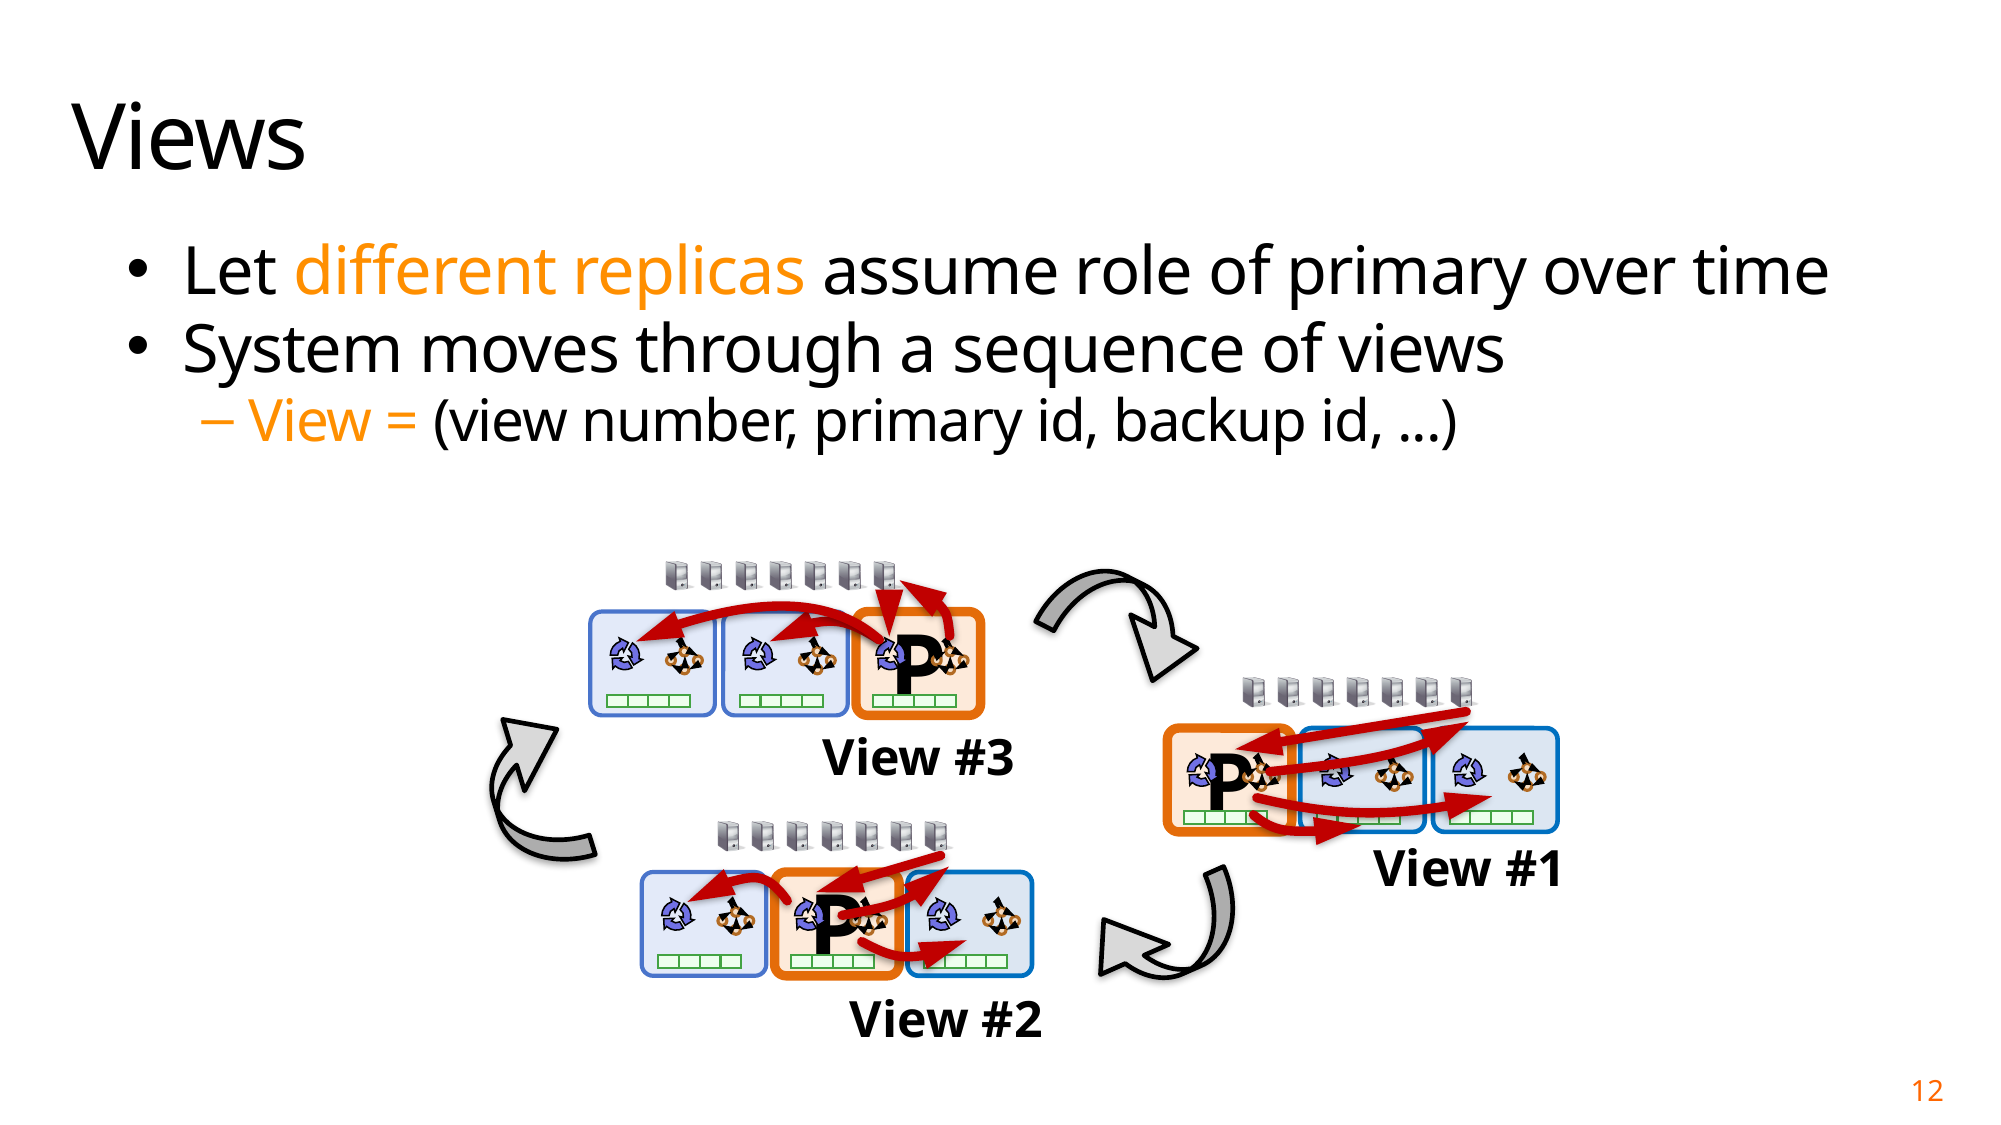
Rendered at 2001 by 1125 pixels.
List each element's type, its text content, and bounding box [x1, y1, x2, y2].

text_box [1034, 570, 1198, 682]
text_box [1099, 865, 1234, 979]
text_box View #3 [807, 718, 1030, 794]
text_box View #2 [835, 980, 1058, 1056]
title Views [56, 19, 1951, 196]
text_box View #1 [1358, 829, 1581, 904]
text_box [590, 557, 981, 716]
text_box [490, 718, 597, 861]
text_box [1167, 673, 1558, 833]
list Let different replicas assume role of primary over time System moves through a sequence of views View = (view number, primary id, backup id, ...) [120, 237, 1863, 597]
slide_number 12 [1483, 1074, 1950, 1110]
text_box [641, 817, 1033, 977]
